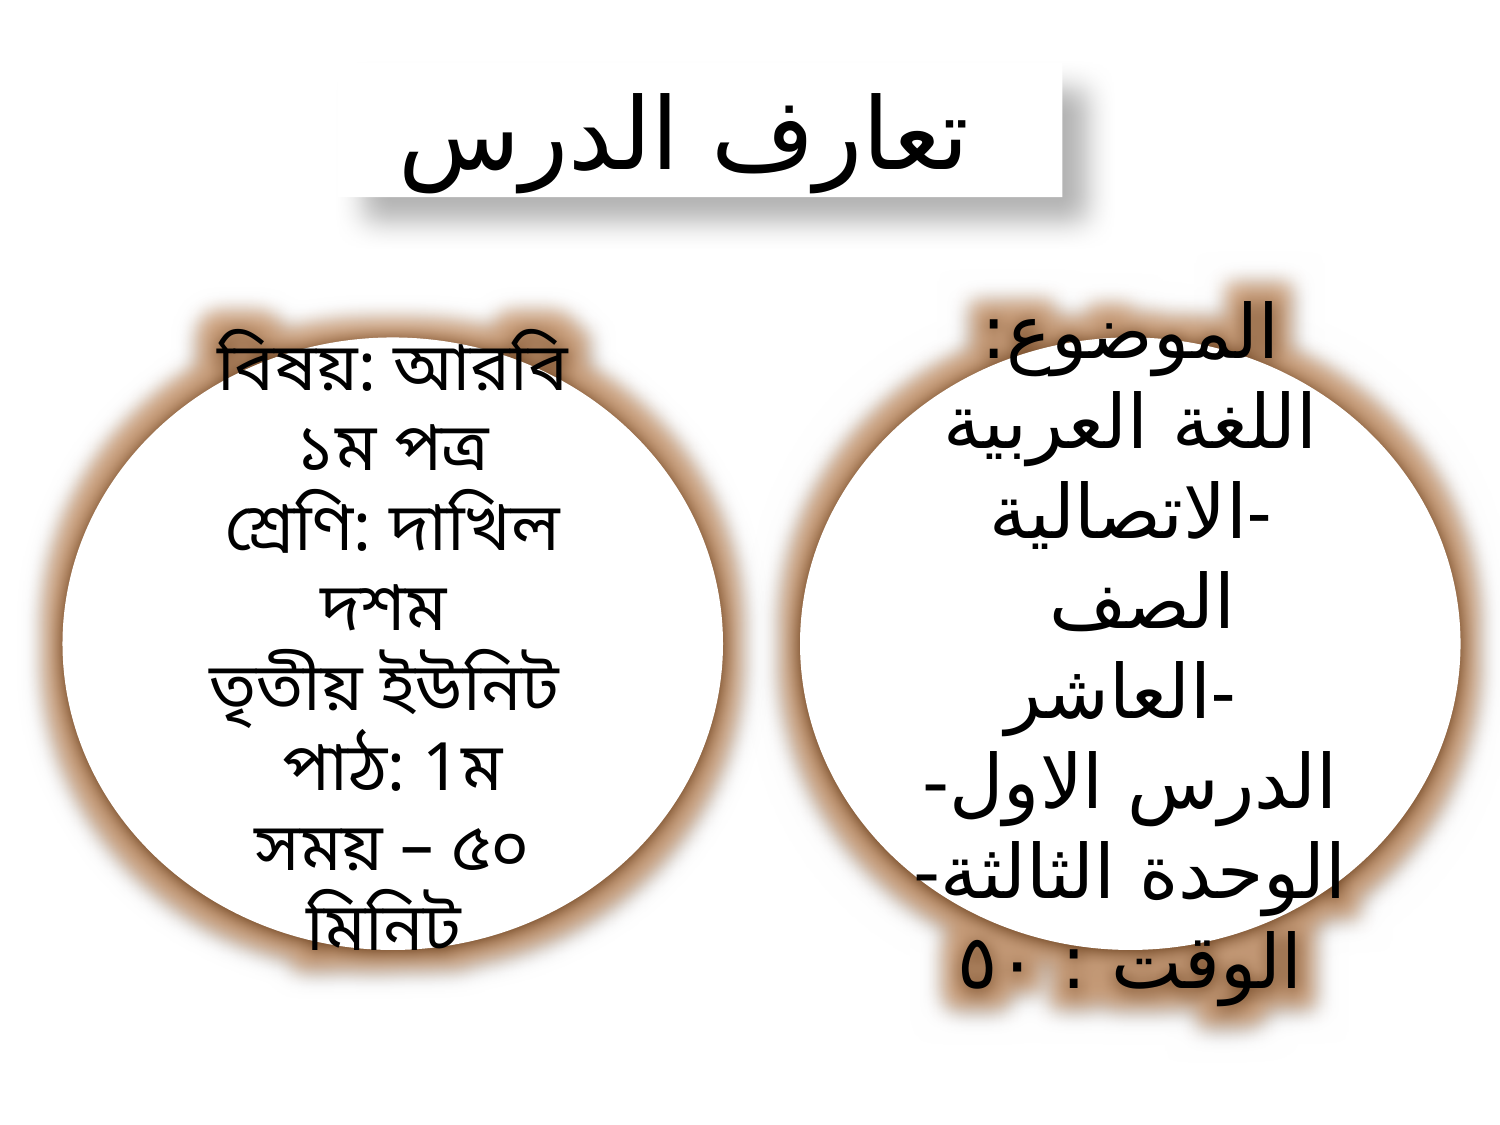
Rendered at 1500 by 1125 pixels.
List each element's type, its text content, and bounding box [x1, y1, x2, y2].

text_box বিষয়: আরবি ১ম পত্র শ্রেণি: দাখিল দশম তৃতীয় ইউনিট পাঠ: 1ম সময় – ৫০ মিনিট [60, 335, 726, 953]
text_box تعارف الدرس [335, 60, 1065, 199]
text_box الموضوع: اللغة العربية الاتصالية- الصف العاشر- الدرس الاول- الوحدة الثالثة- الوقت : ٥٠ [797, 335, 1463, 953]
